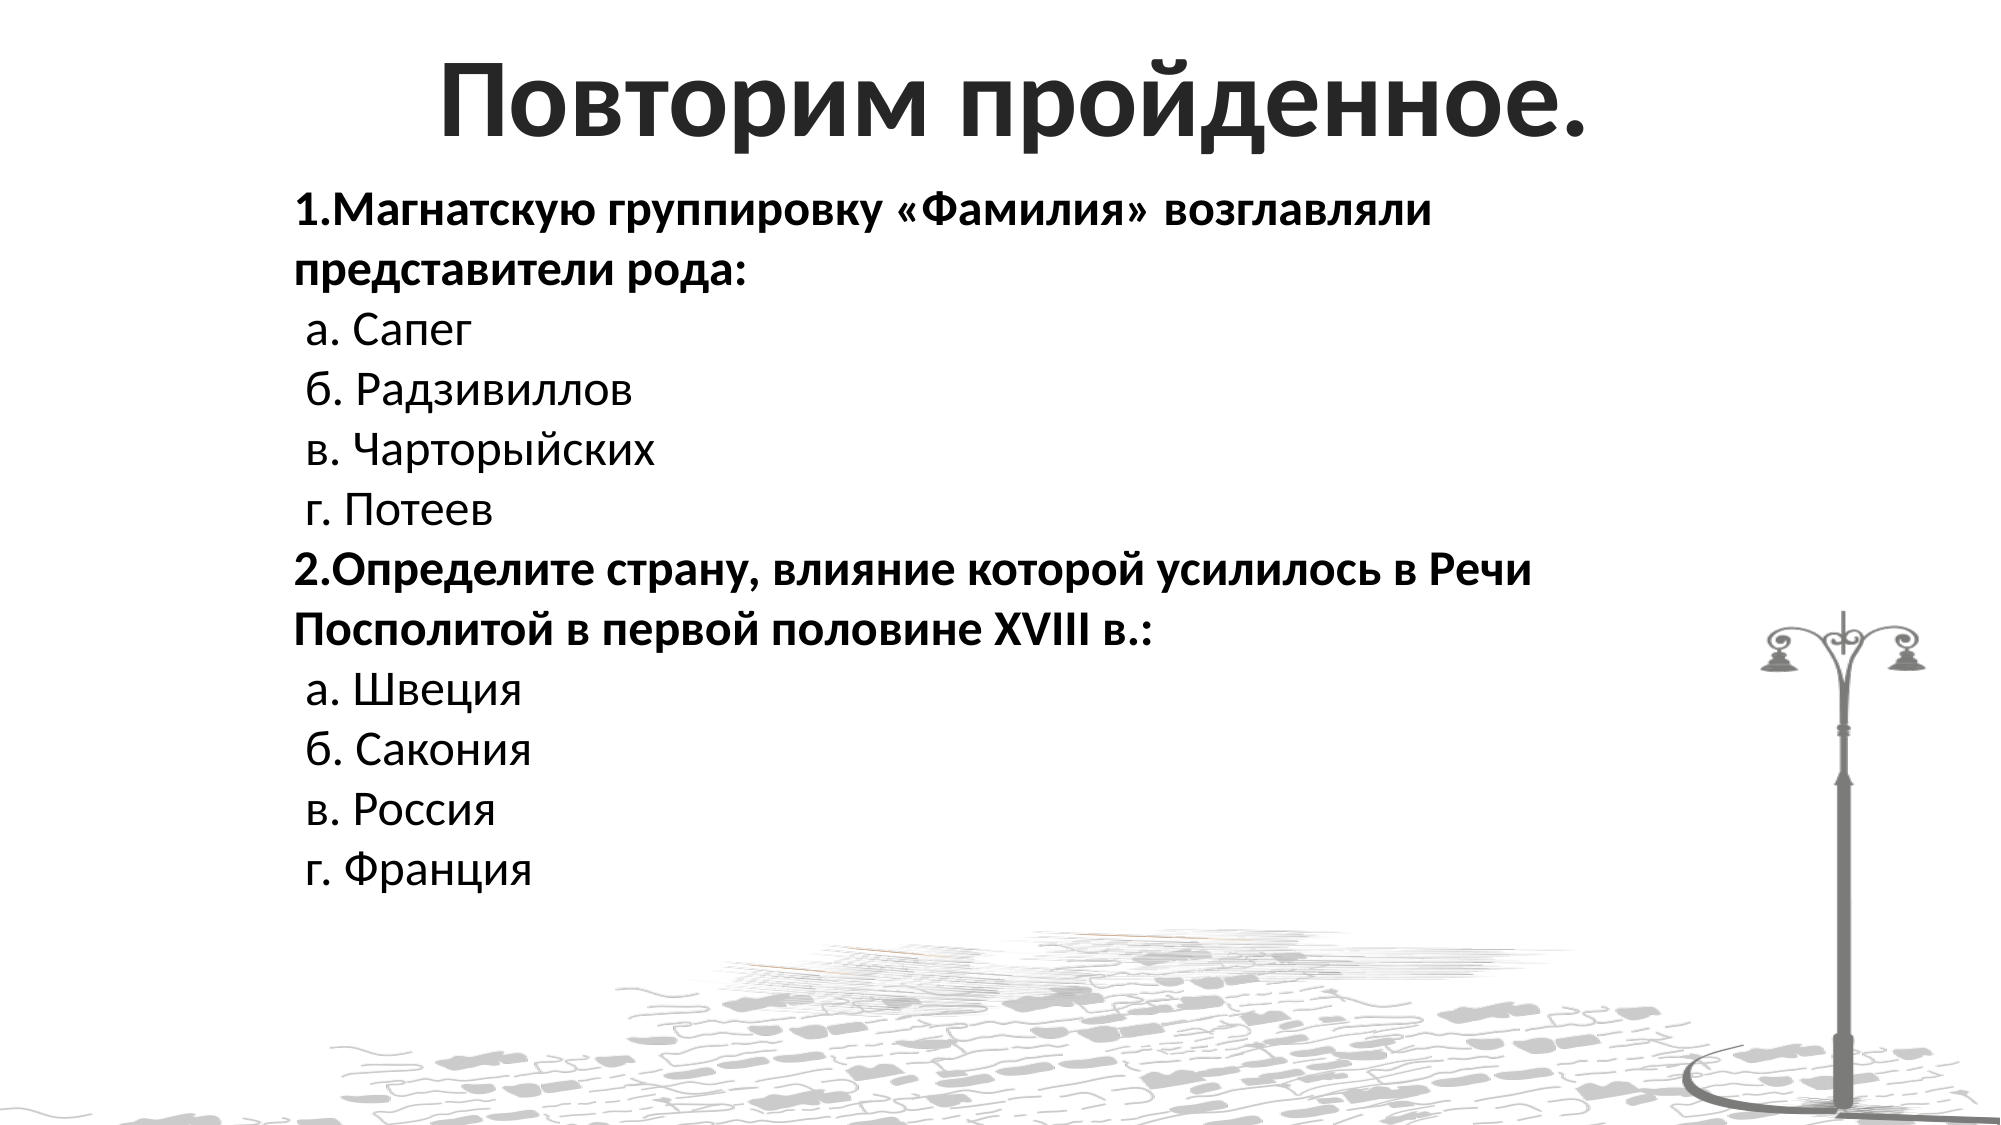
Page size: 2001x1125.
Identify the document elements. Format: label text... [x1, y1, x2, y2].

text_box 1.Магнатскую группировку «Фамилия» возглавляли представители рода: а. Сапег б. Радзивиллов в. Чарторыйских г. Потеев 2.Определите страну, влияние которой усилилось в Речи Посполитой в первой половине XVIII в.: а. Швеция б. Сакония в. Россия г. Франция [278, 167, 1711, 1047]
text_box Повторим пройденное. [417, 16, 1613, 167]
picture [0, 0, 2000, 1125]
